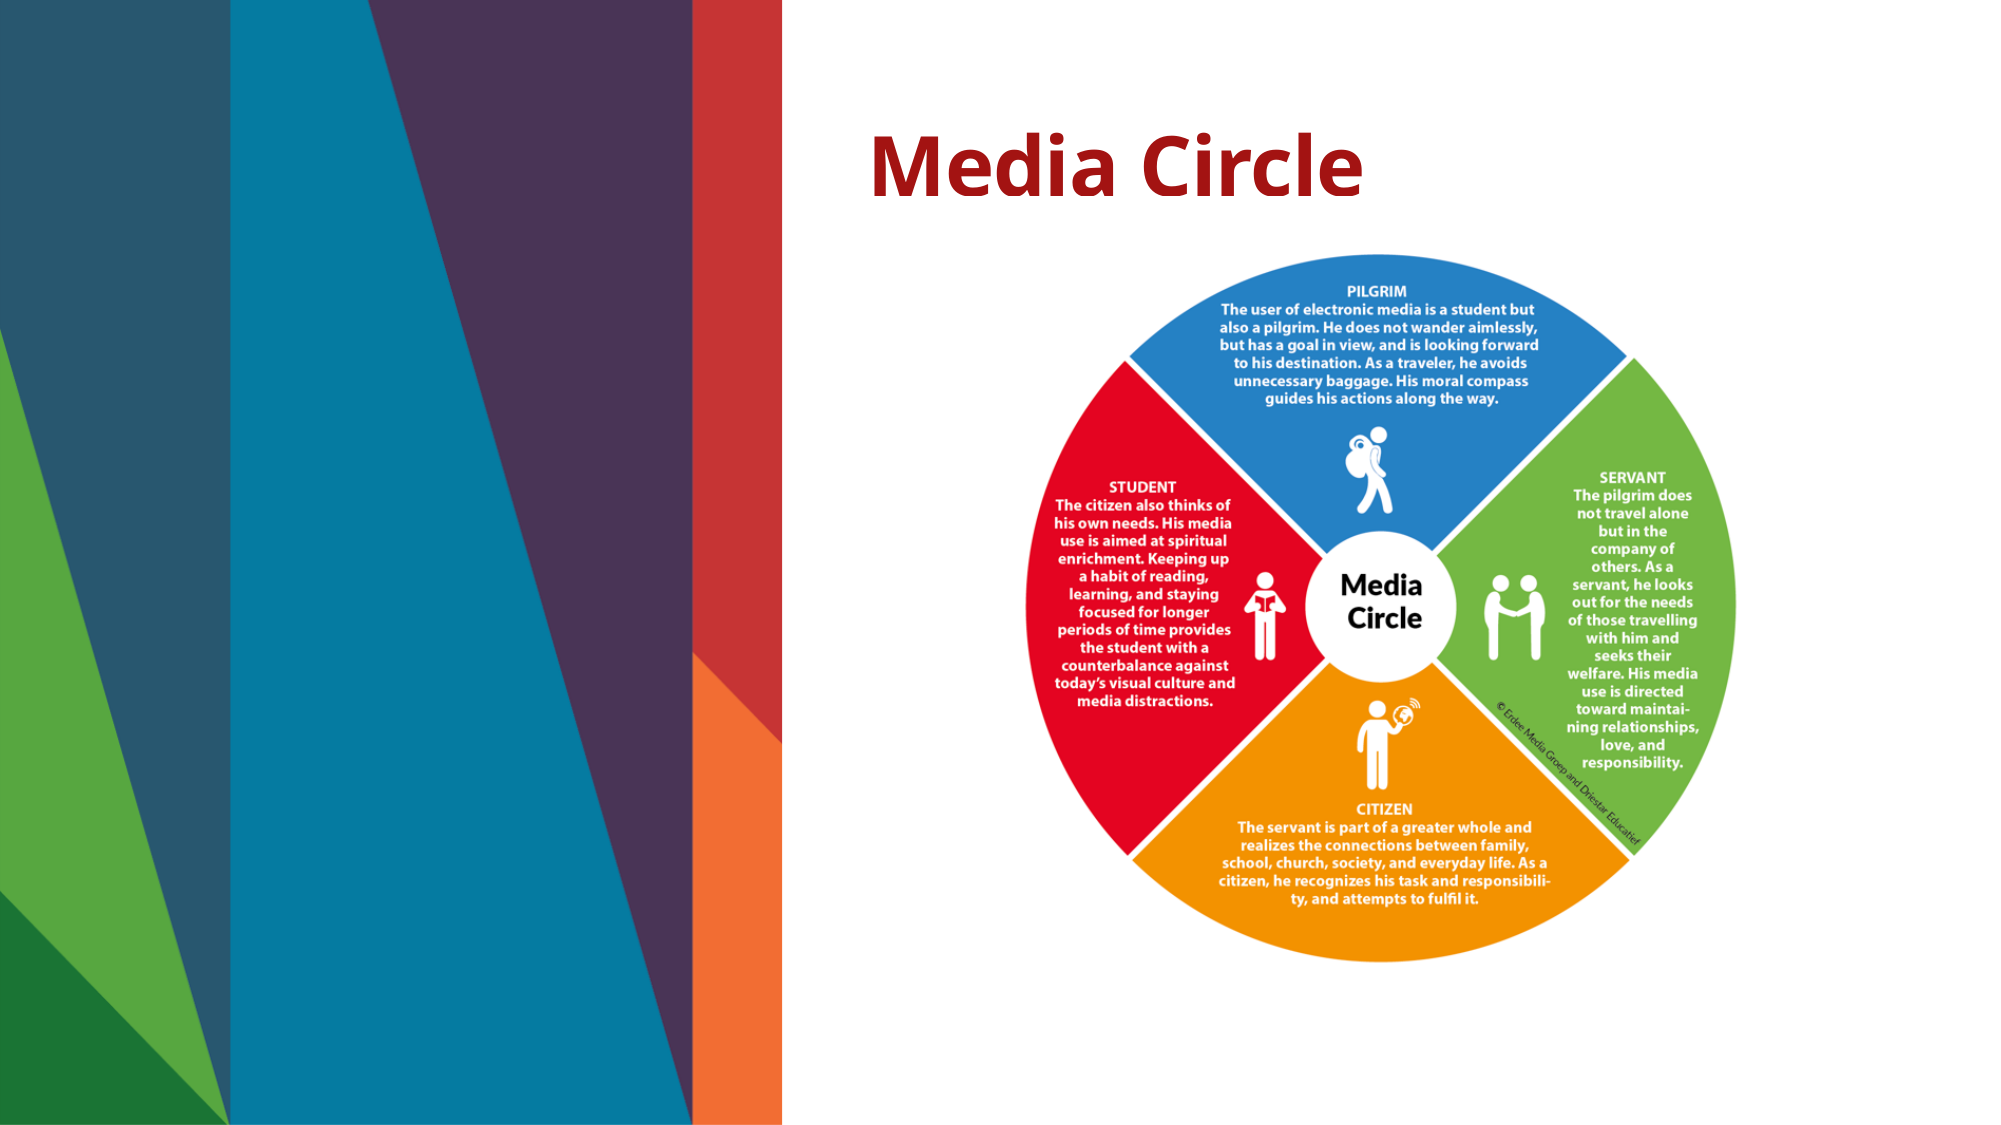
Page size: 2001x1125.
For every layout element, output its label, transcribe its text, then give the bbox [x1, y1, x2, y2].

picture [368, 0, 783, 1125]
picture [962, 196, 1802, 1008]
picture [0, 0, 230, 1125]
title Media Circle [852, 117, 1916, 313]
